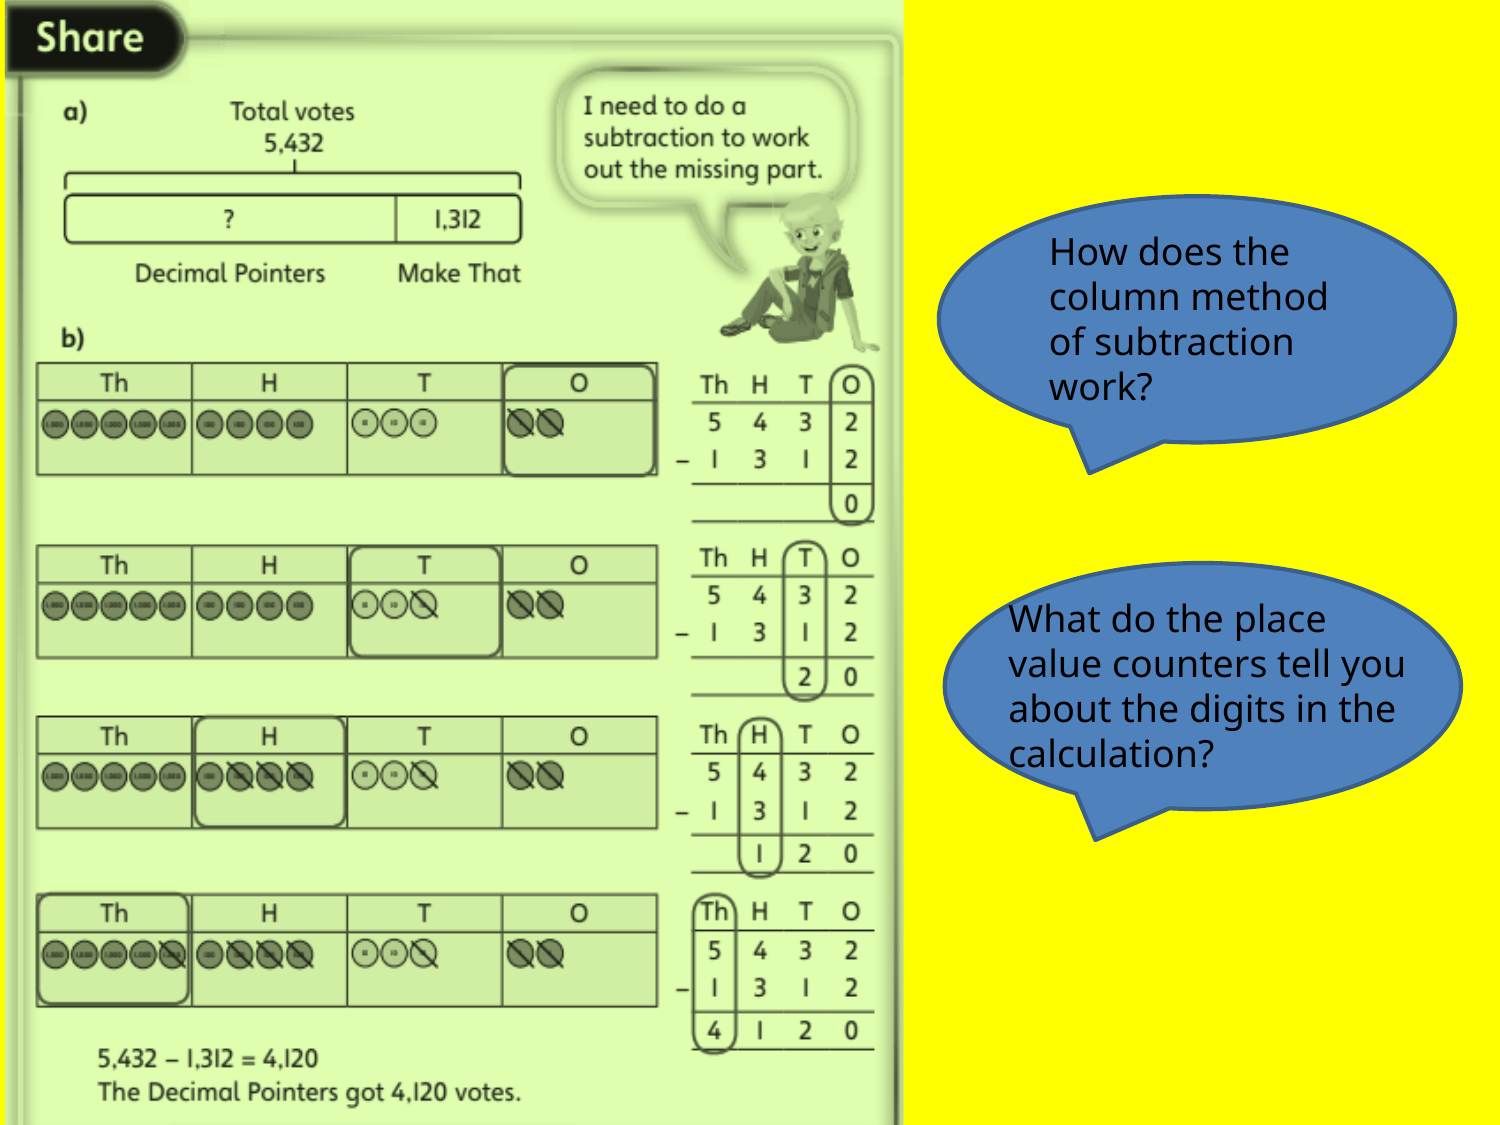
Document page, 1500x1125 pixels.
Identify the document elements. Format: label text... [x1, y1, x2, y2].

text_box [936, 221, 1363, 476]
text_box [1037, 783, 1369, 843]
text_box [1038, 194, 1356, 220]
text_box [1043, 560, 1363, 587]
picture [4, 0, 904, 1125]
text_box [1372, 226, 1458, 413]
text_box [942, 611, 993, 761]
text_box [1434, 628, 1464, 744]
text_box What do the place value counters tell you about the digits in the calculation? [993, 587, 1434, 783]
text_box How does the column method of subtraction work? [1034, 220, 1372, 416]
